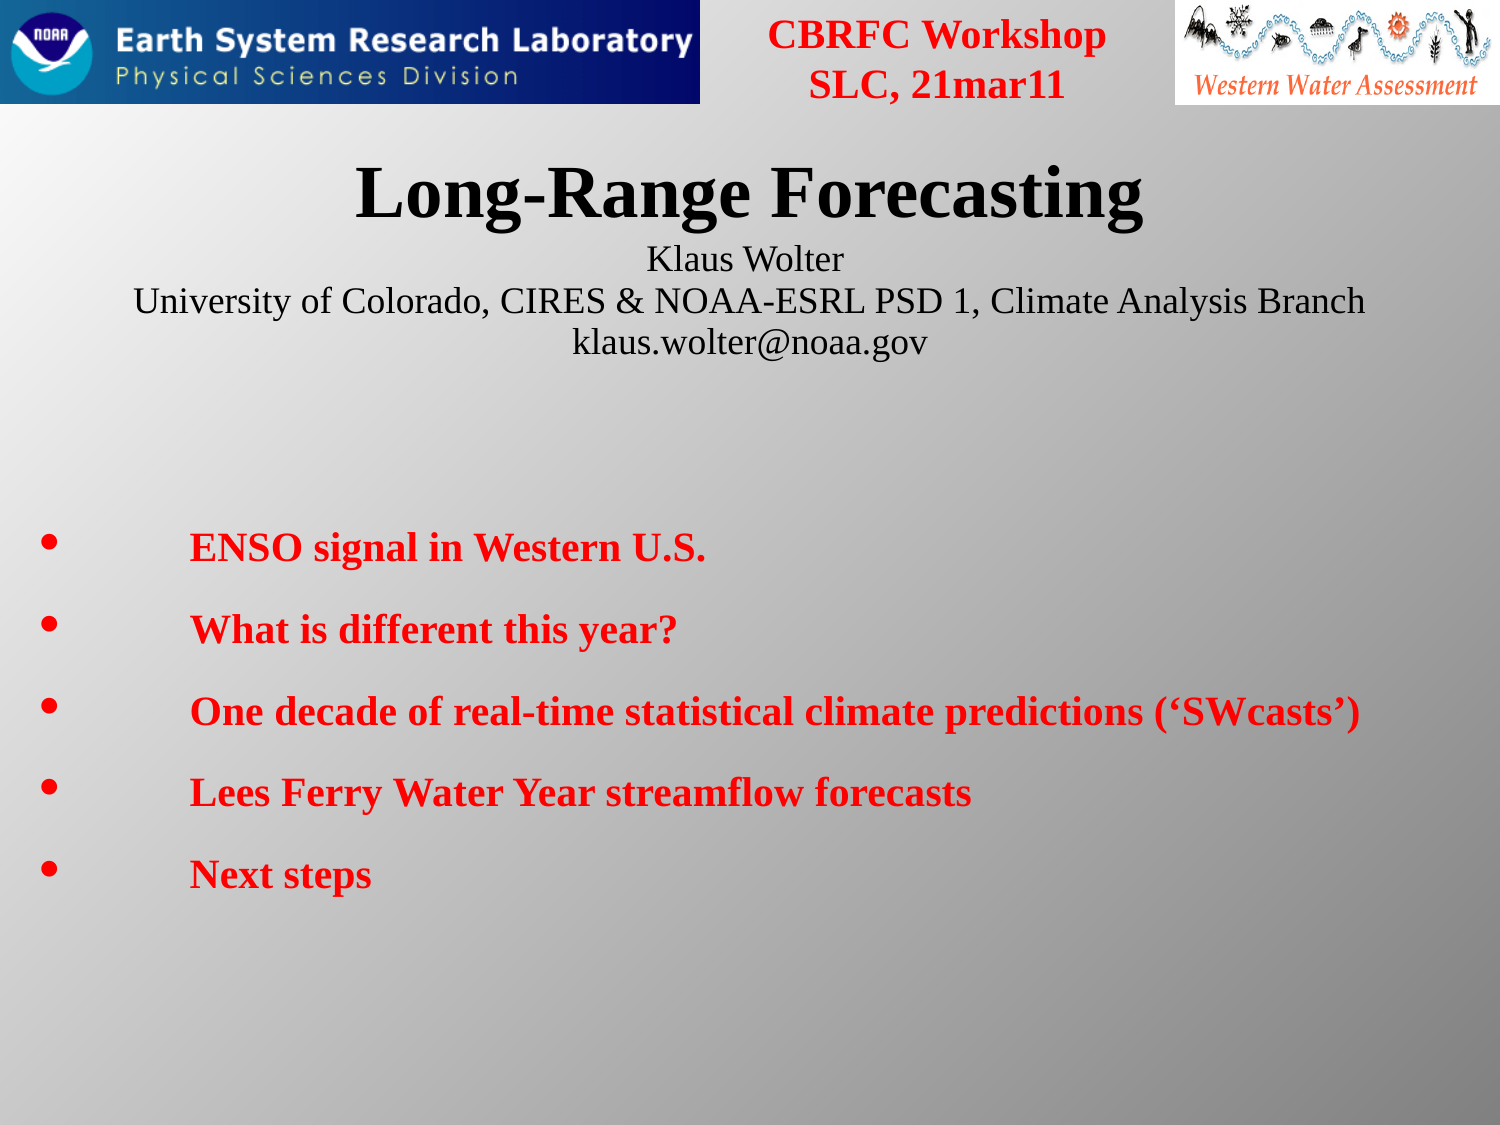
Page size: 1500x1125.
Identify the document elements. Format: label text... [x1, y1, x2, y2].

picture [0, 0, 701, 104]
picture [1174, 0, 1500, 105]
text_box CBRFC Workshop SLC, 21mar11 [674, 0, 1200, 115]
title Long-Range Forecasting [37, 124, 1463, 237]
text_box • ENSO signal in Western U.S. • What is different this year? • One decade of real-time statistical climate predictions (‘SWcasts’) • Lees Ferry Water Year streamflow forecasts • Next steps [24, 512, 1463, 907]
text_box Klaus Wolter University of Colorado, CIRES & NOAA-ESRL PSD 1, Climate Analysis Branch klaus.wolter@noaa.gov [24, 237, 1475, 369]
